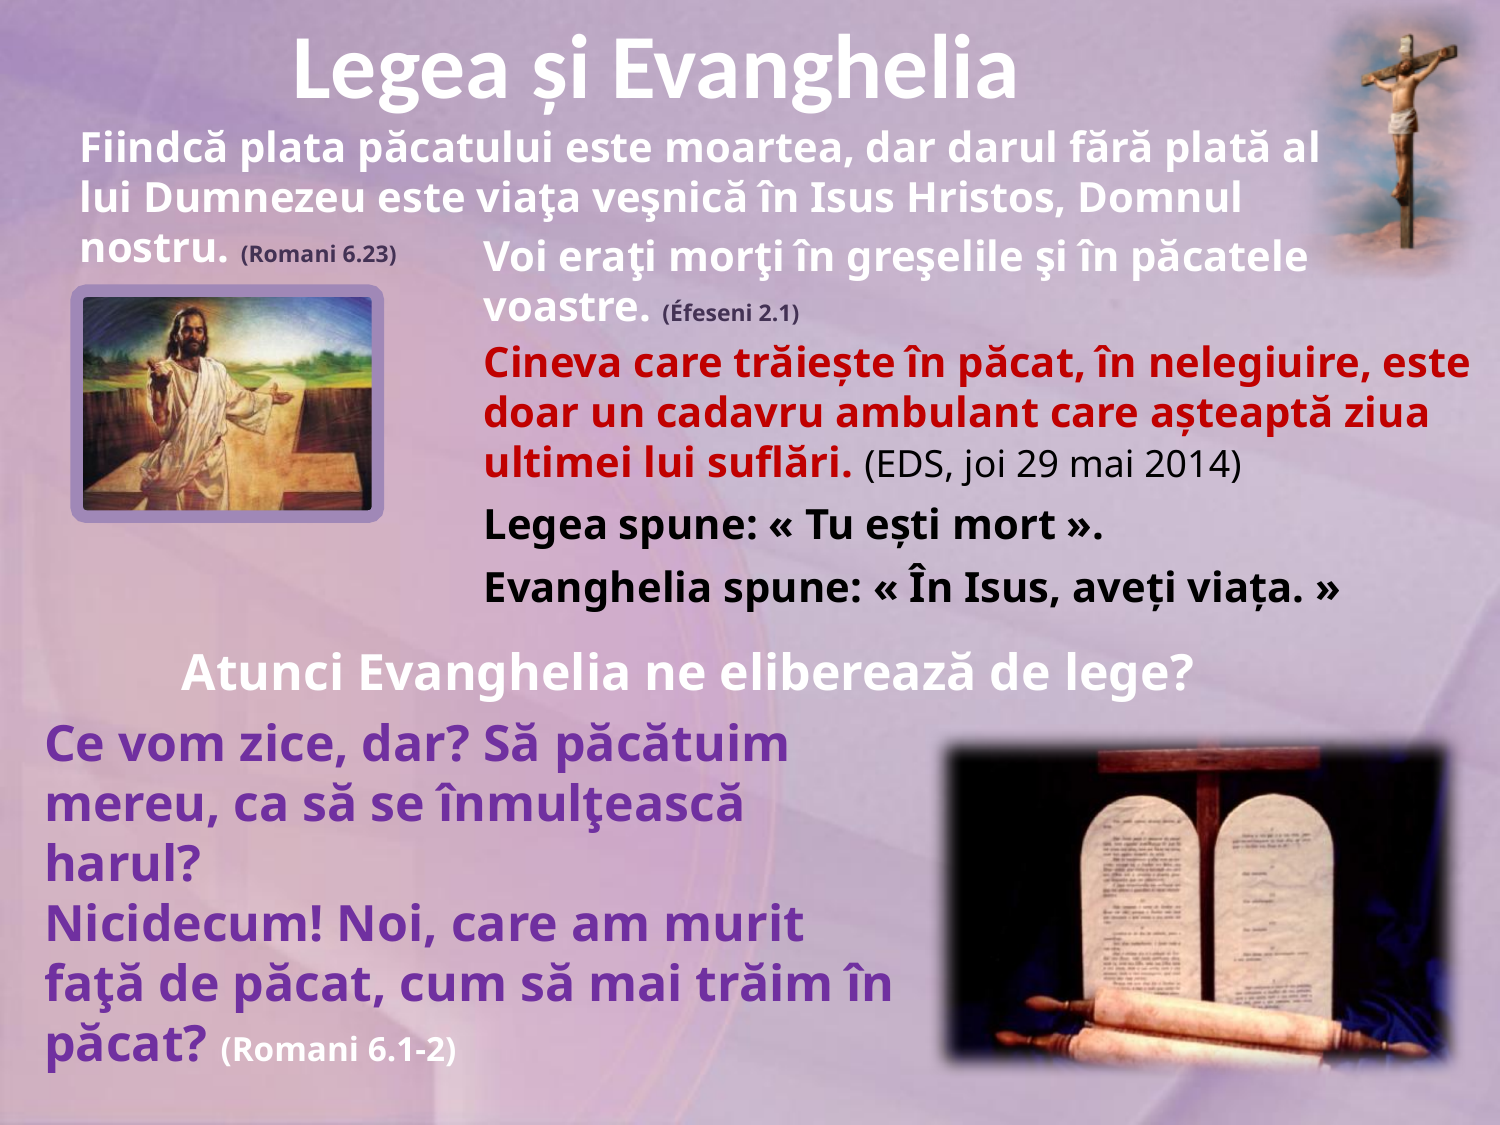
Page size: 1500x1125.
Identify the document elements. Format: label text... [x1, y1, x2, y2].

picture [1286, 0, 1500, 328]
picture [0, 125, 1500, 1125]
text_box Voi eraţi morţi în greşelile şi în păcatele voastre. (Éfeseni 2.1) [468, 222, 1465, 328]
text_box Ce vom zice, dar? Să păcătuim mereu, ca să se înmulţească harul? Nicidecum! Noi, care am murit faţă de păcat, cum să mai trăim în păcat? (Romani 6.1-2) [29, 704, 929, 1079]
text_box Legea și Evanghelia [0, 0, 1285, 125]
text_box Fiindcă plata păcatului este moartea, dar darul fără plată al lui Dumnezeu este viaţa veşnică în Isus Hristos, Domnul nostru. (Romani 6.23) [64, 113, 1279, 279]
text_box Atunci Evanghelia ne eliberează de lege? [147, 633, 1229, 709]
text_box Cineva care trăiește în păcat, în nelegiuire, este doar un cadavru ambulant care așteaptă ziua ultimei lui suflări. (EDS, joi 29 mai 2014) Legea spune: « Tu ești mort ». Evanghelia spune: « În Isus, aveți viața. » [468, 328, 1500, 618]
